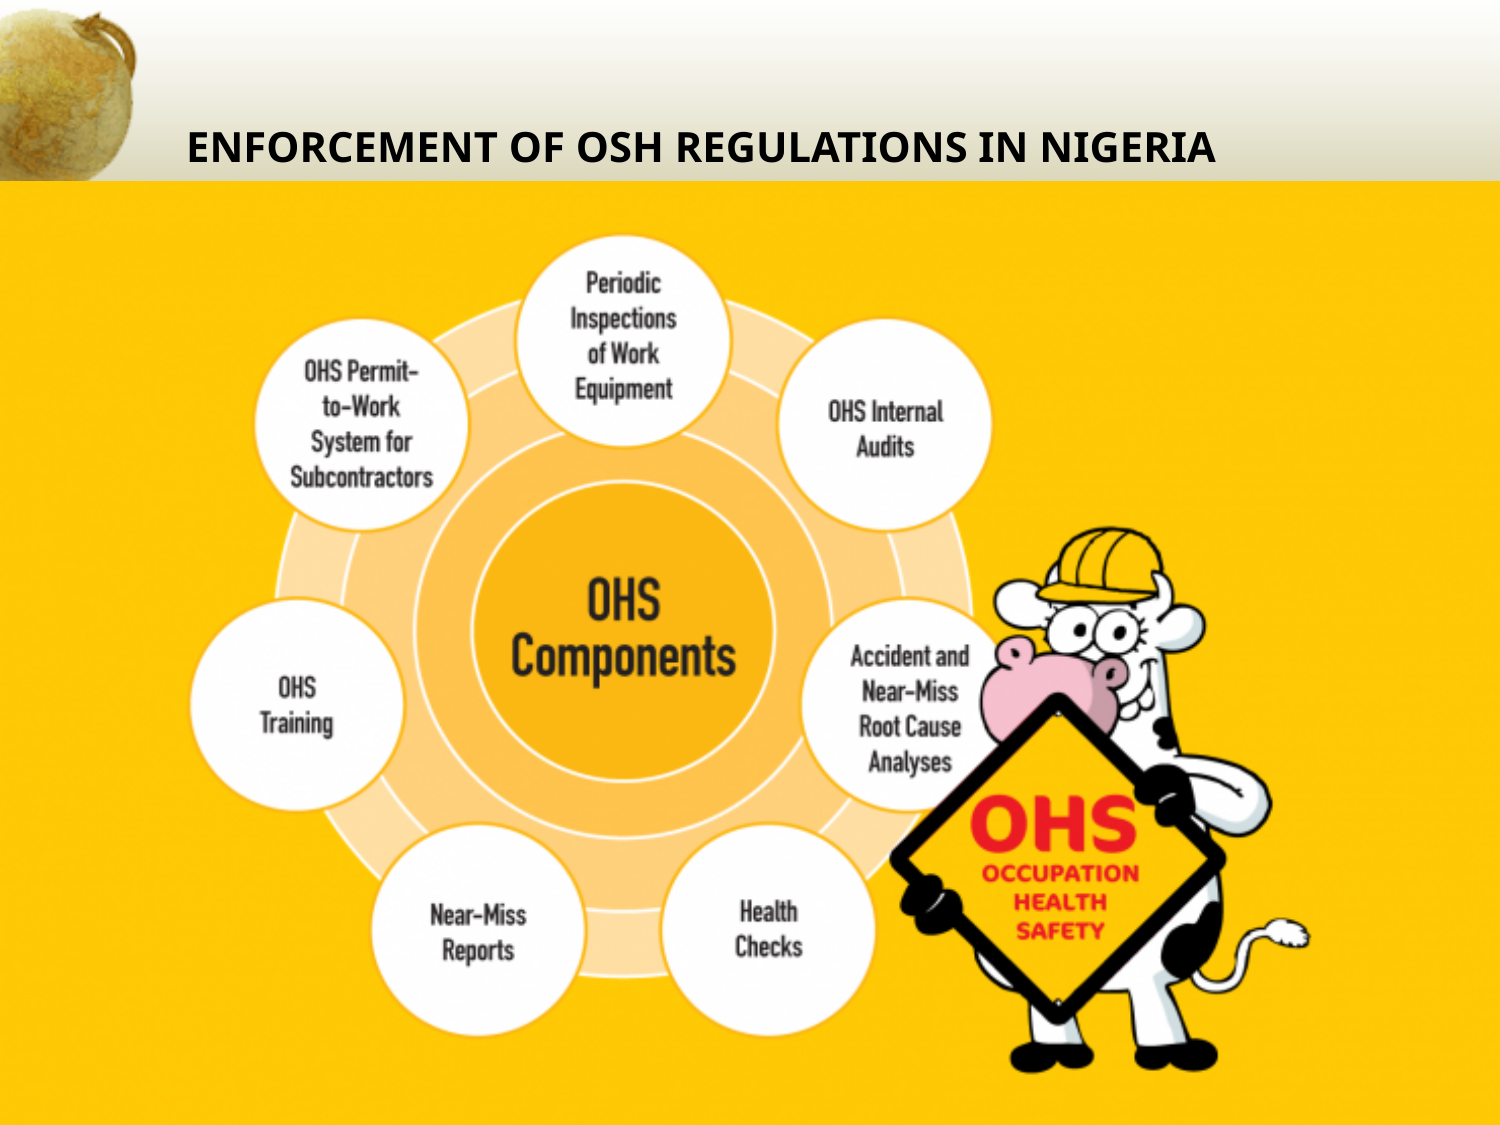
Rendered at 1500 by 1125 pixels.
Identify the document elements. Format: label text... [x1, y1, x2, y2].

picture [0, 0, 1500, 1125]
title ENFORCEMENT OF OSH REGULATIONS IN NIGERIA [171, 36, 1436, 179]
